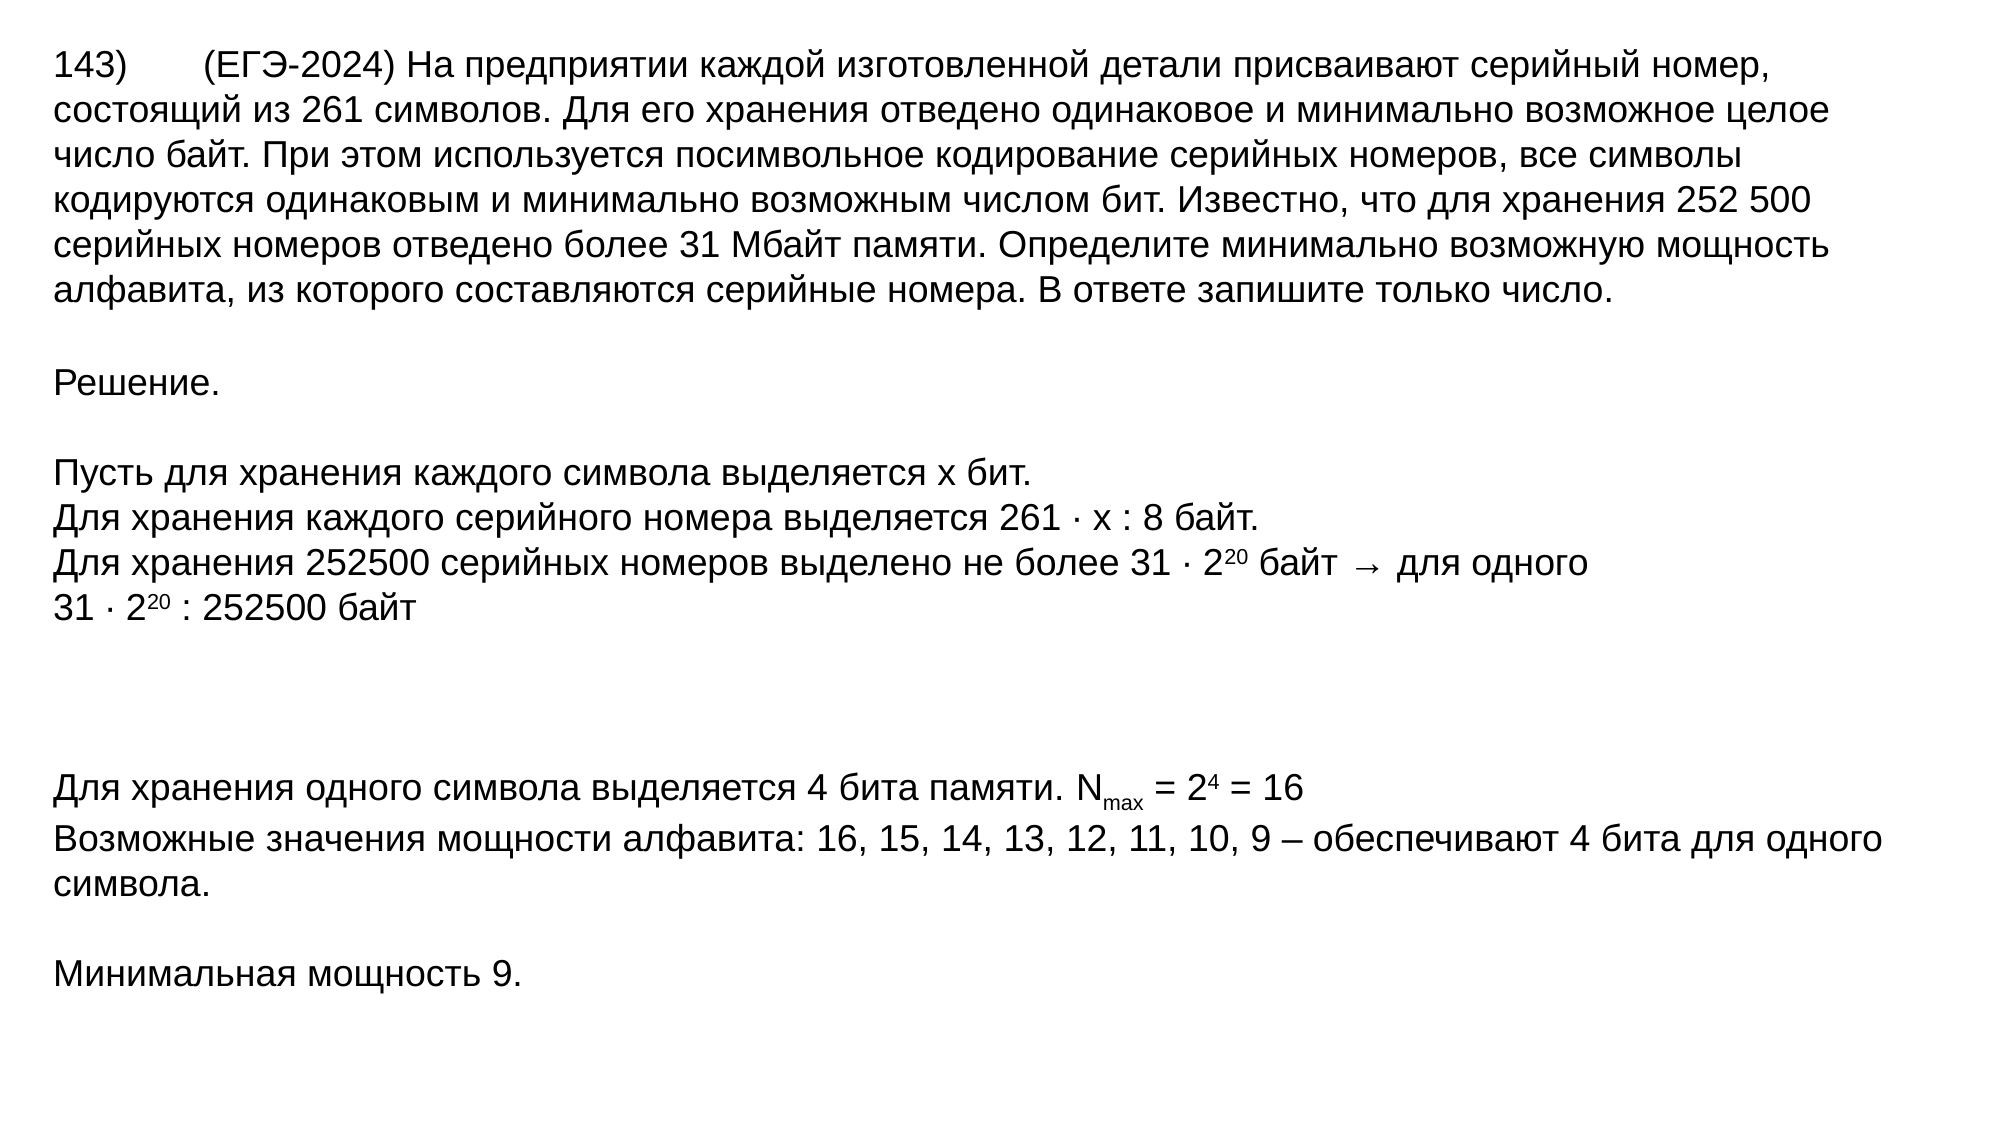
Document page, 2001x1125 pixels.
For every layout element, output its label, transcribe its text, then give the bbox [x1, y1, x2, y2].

text_box 143) (ЕГЭ-2024) На предприятии каждой изготовленной детали присваивают серийный номер, состоящий из 261 символов. Для его хранения отведено одинаковое и минимально возможное целое число байт. При этом используется посимвольное кодирование серийных номеров, все символы кодируются одинаковым и минимально возможным числом бит. Известно, что для хранения 252 500 серийных номеров отведено более 31 Мбайт памяти. Определите минимально возможную мощность алфавита, из которого составляются серийные номера. В ответе запишите только число. [38, 33, 1939, 318]
